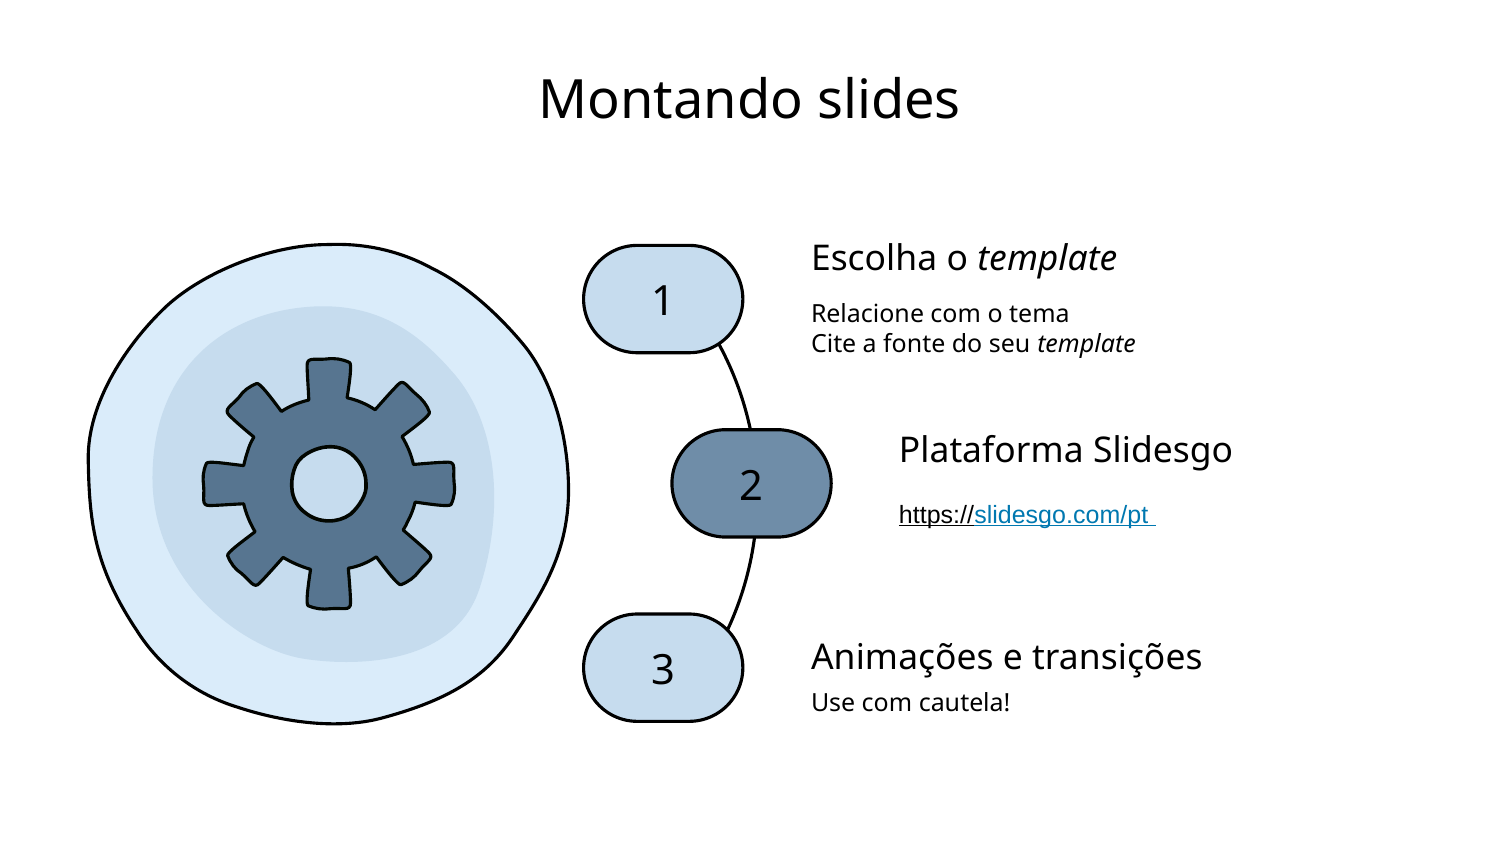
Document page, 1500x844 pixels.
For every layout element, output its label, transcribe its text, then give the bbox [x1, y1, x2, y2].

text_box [671, 419, 1426, 545]
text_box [86, 244, 571, 725]
title Montando slides [75, 49, 1425, 144]
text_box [583, 227, 1339, 360]
text_box [574, 368, 753, 612]
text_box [583, 613, 1339, 732]
